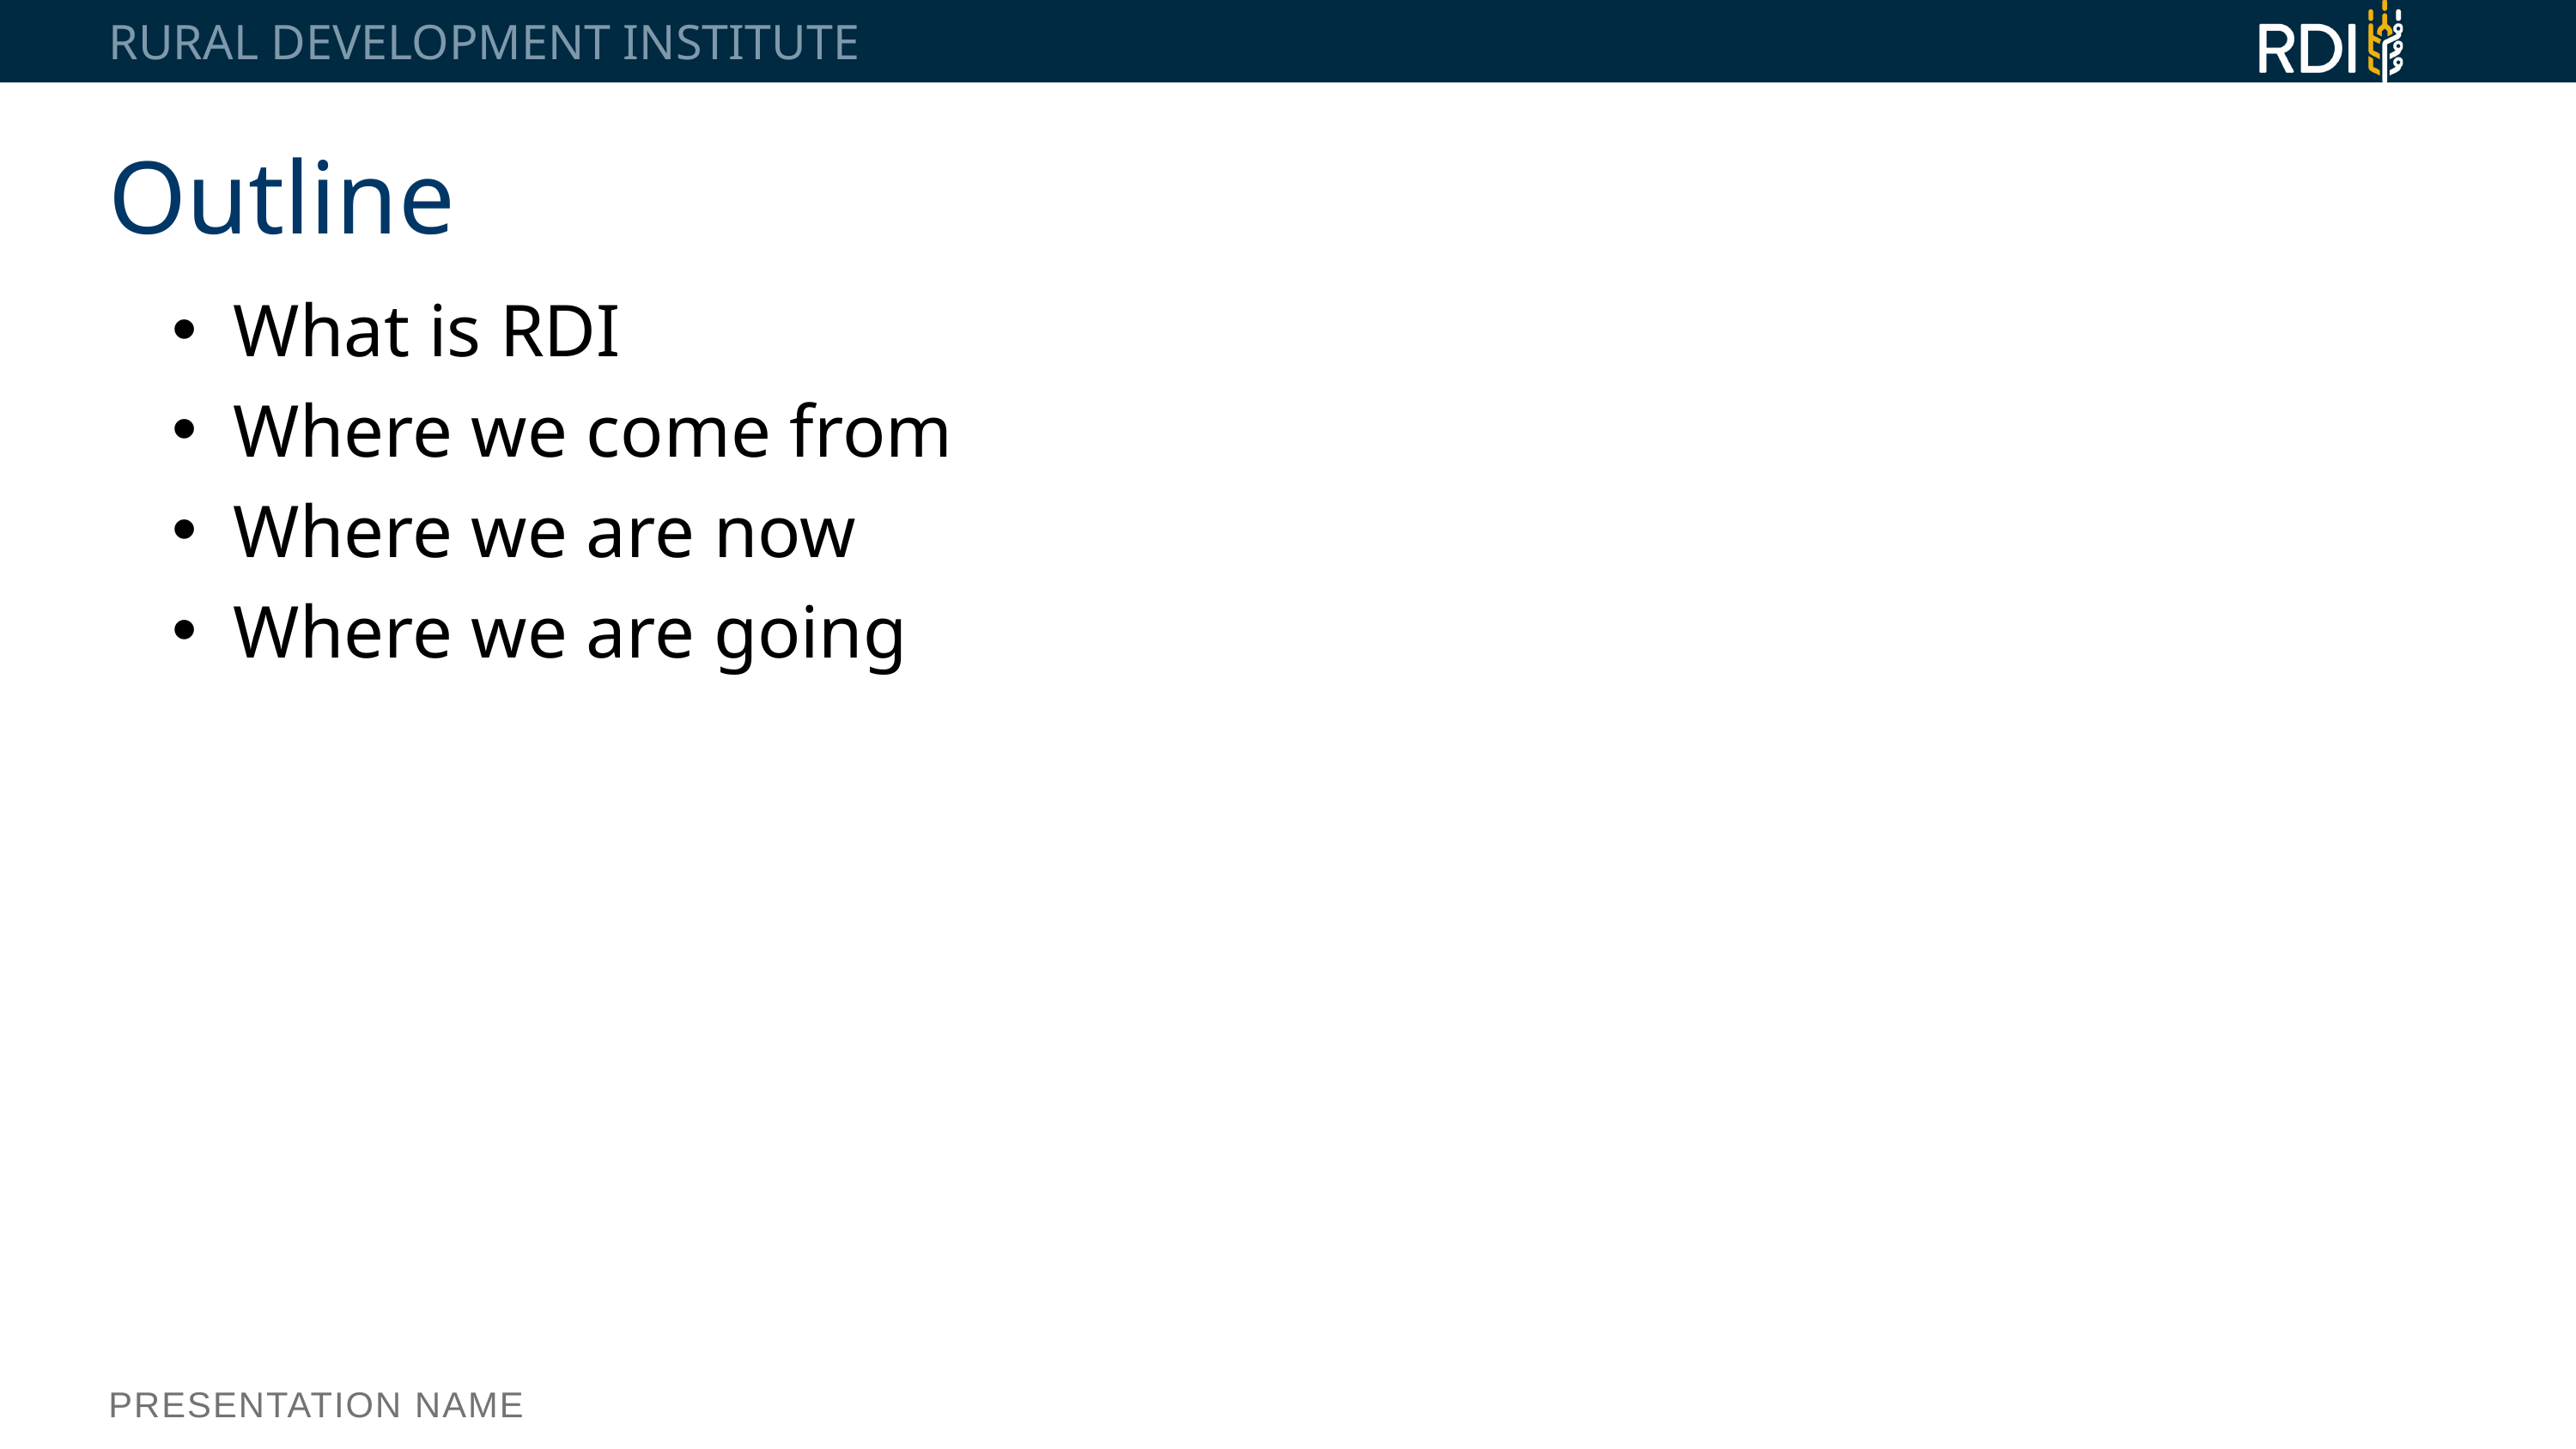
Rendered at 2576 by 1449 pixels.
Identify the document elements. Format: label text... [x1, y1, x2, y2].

text_box What is RDI Where we come from Where we are now Where we are going [112, 270, 2403, 672]
text_box PRESENTATION NAME [108, 1364, 2260, 1425]
text_box Outline [108, 113, 2432, 255]
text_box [0, 0, 2576, 83]
